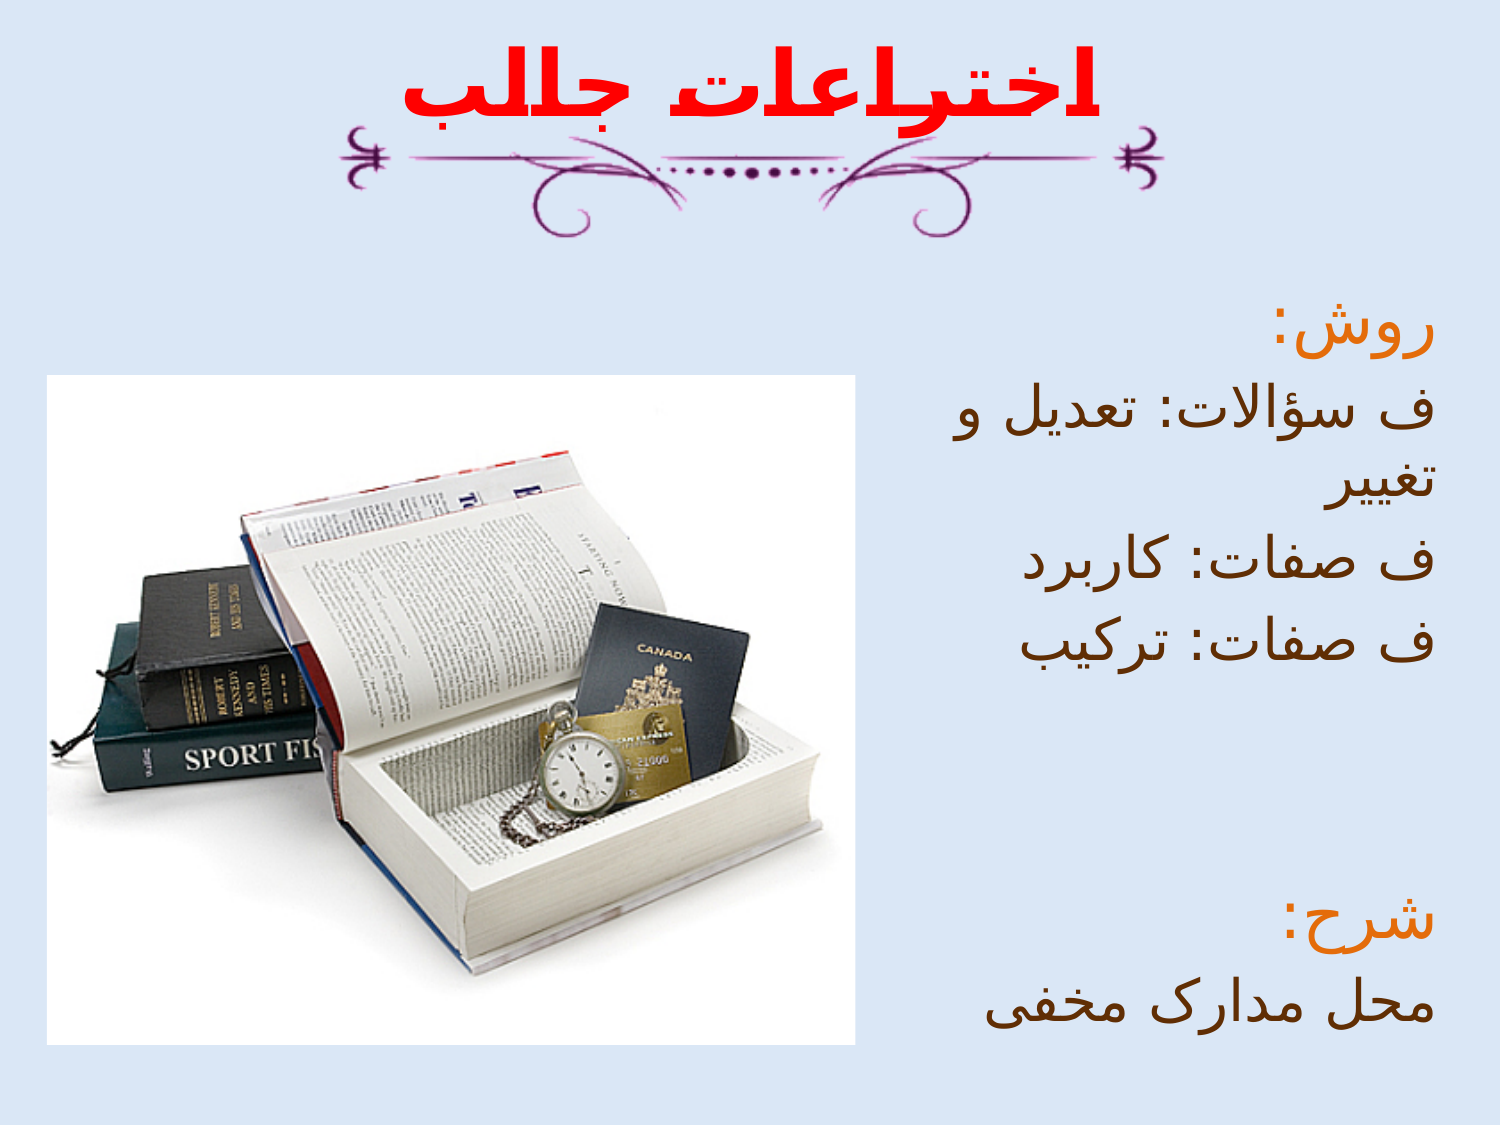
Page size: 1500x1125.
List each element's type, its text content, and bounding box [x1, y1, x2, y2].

picture [46, 374, 856, 1045]
picture [328, 148, 1172, 258]
title اختراعات جالب [159, 11, 1341, 148]
subtitle روش: ف سؤالات: تعدیل و تغییر ف صفات: کاربرد ف صفات: ترکیب شرح: محل مدارک مخفی [832, 269, 1454, 1090]
